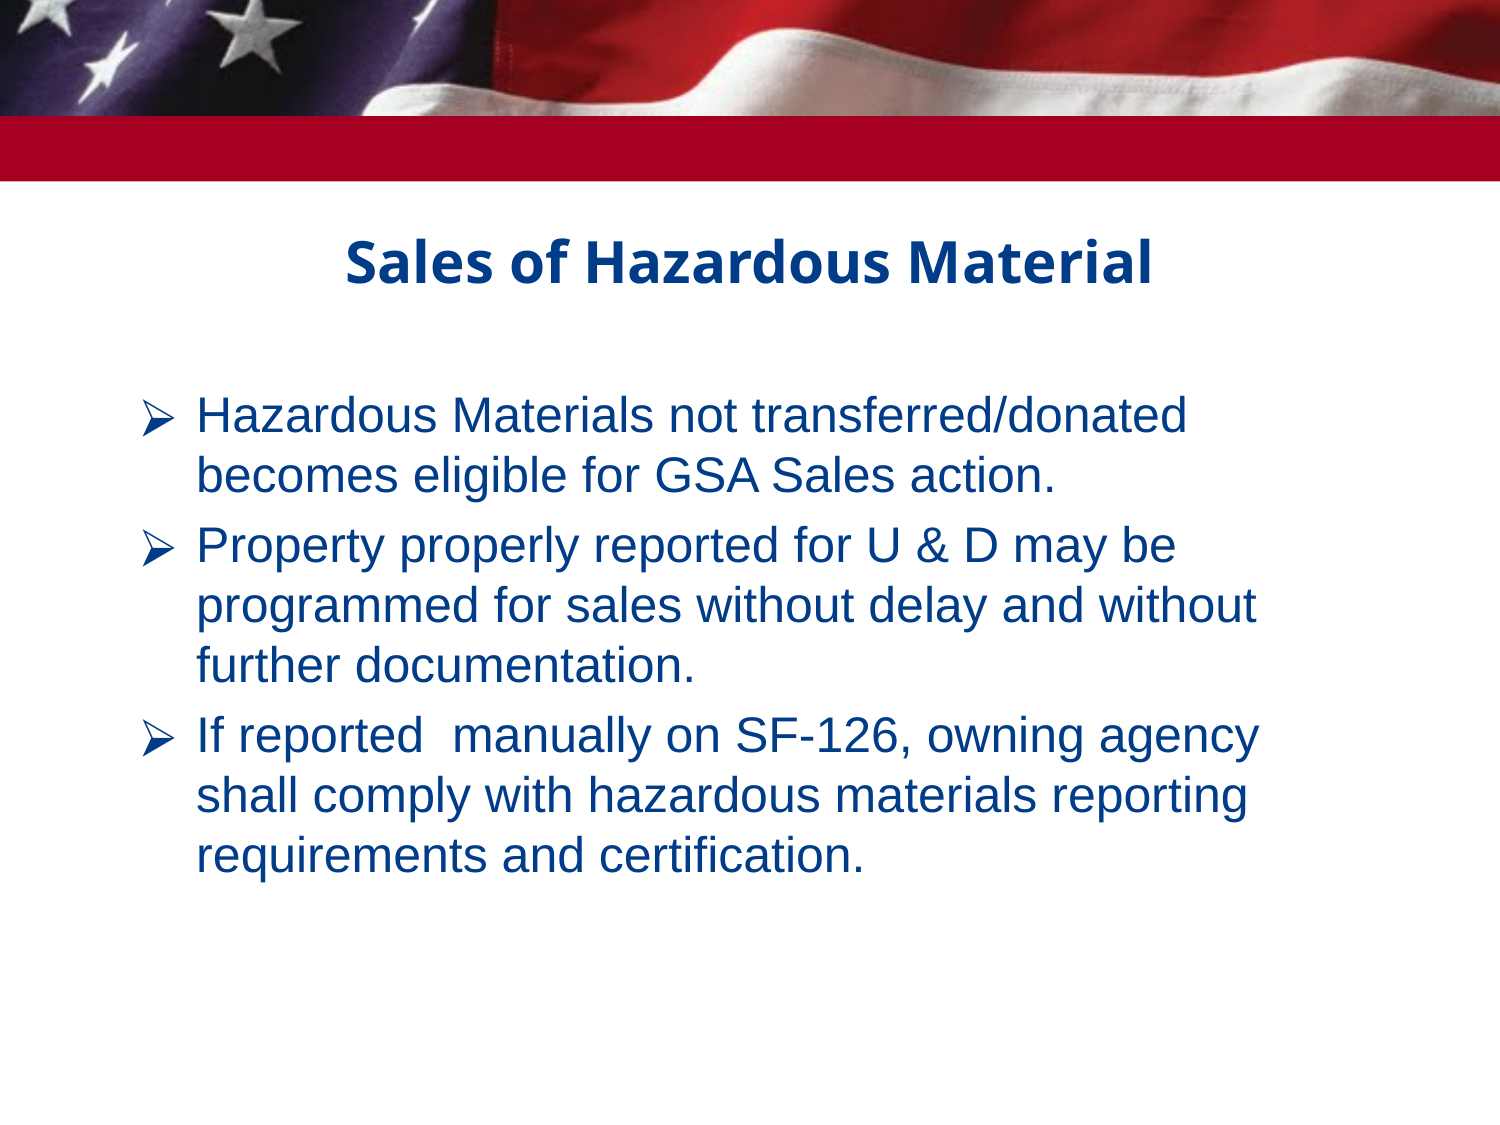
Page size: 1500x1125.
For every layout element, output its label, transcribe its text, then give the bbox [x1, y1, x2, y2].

picture [0, 0, 1500, 116]
list Hazardous Materials not transferred/donated becomes eligible for GSA Sales action. Property properly reported for U & D may be programmed for sales without delay and without further documentation. If reported manually on SF-126, owning agency shall comply with hazardous materials reporting requirements and certification. [125, 375, 1325, 975]
title Sales of Hazardous Material [0, 217, 1500, 304]
